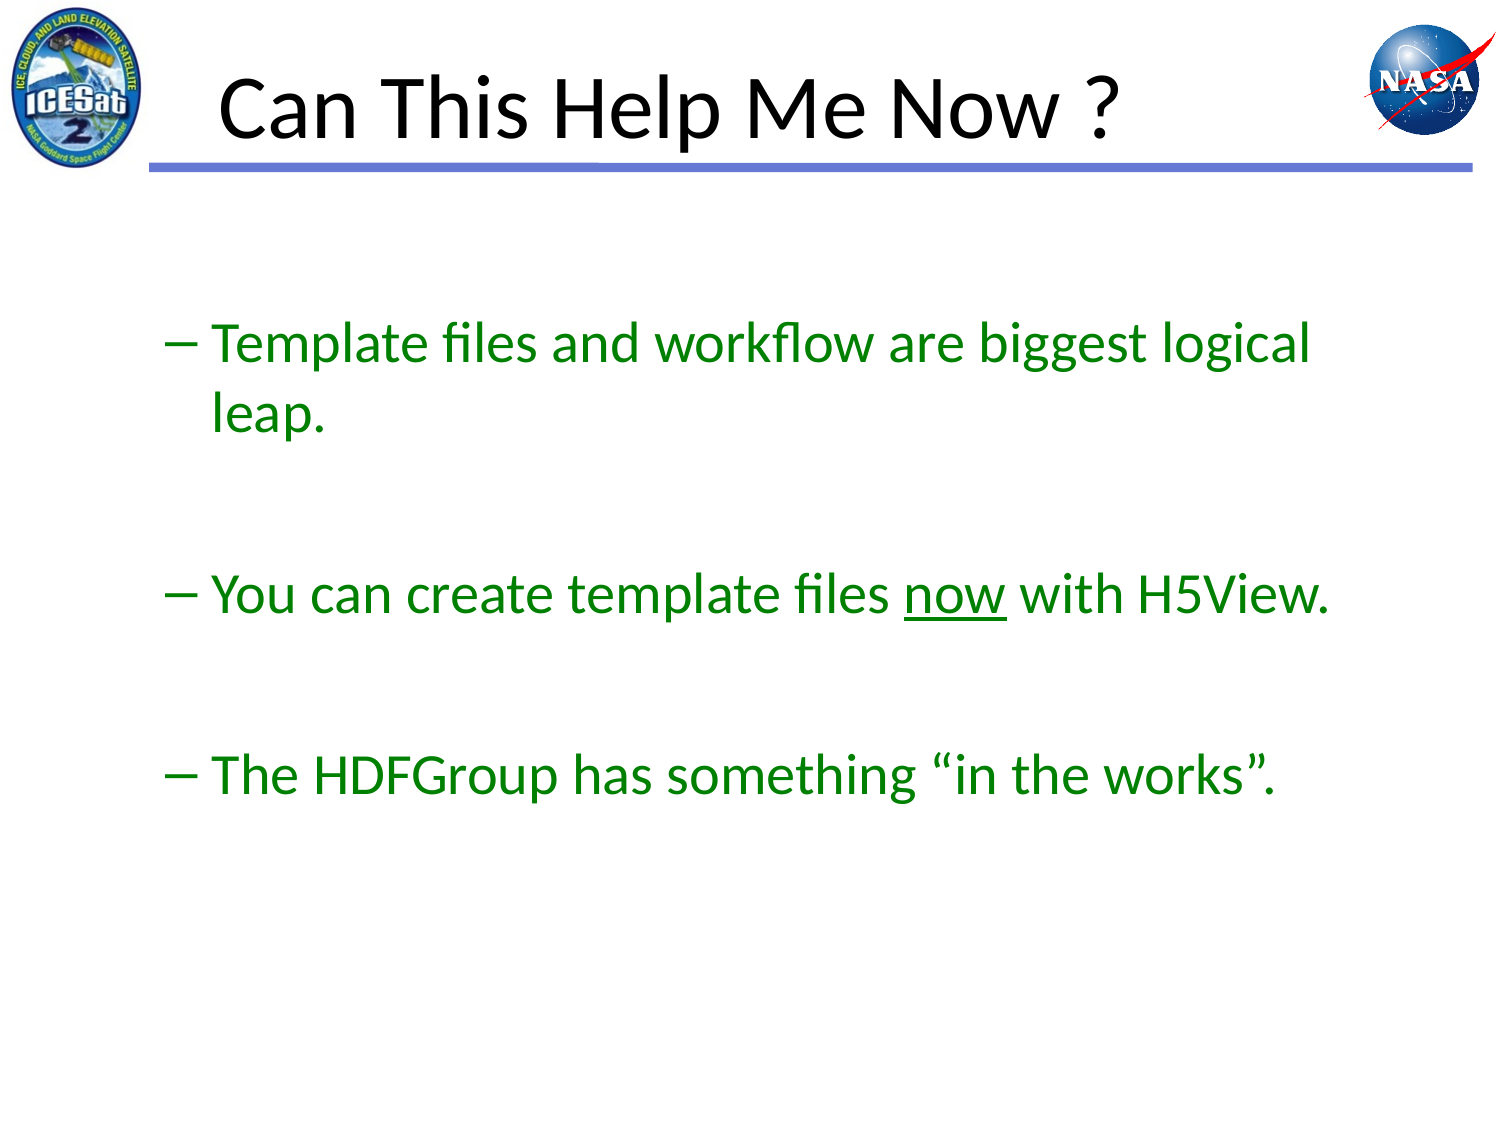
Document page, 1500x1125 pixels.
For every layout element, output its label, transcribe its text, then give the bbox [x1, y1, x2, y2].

title Can This Help Me Now ? [148, 7, 1340, 196]
picture [1359, 22, 1500, 137]
picture [3, 1, 149, 178]
list Template files and workflow are biggest logical leap. You can create template files now with H5View. The HDFGroup has something “in the works”. [75, 297, 1425, 1005]
